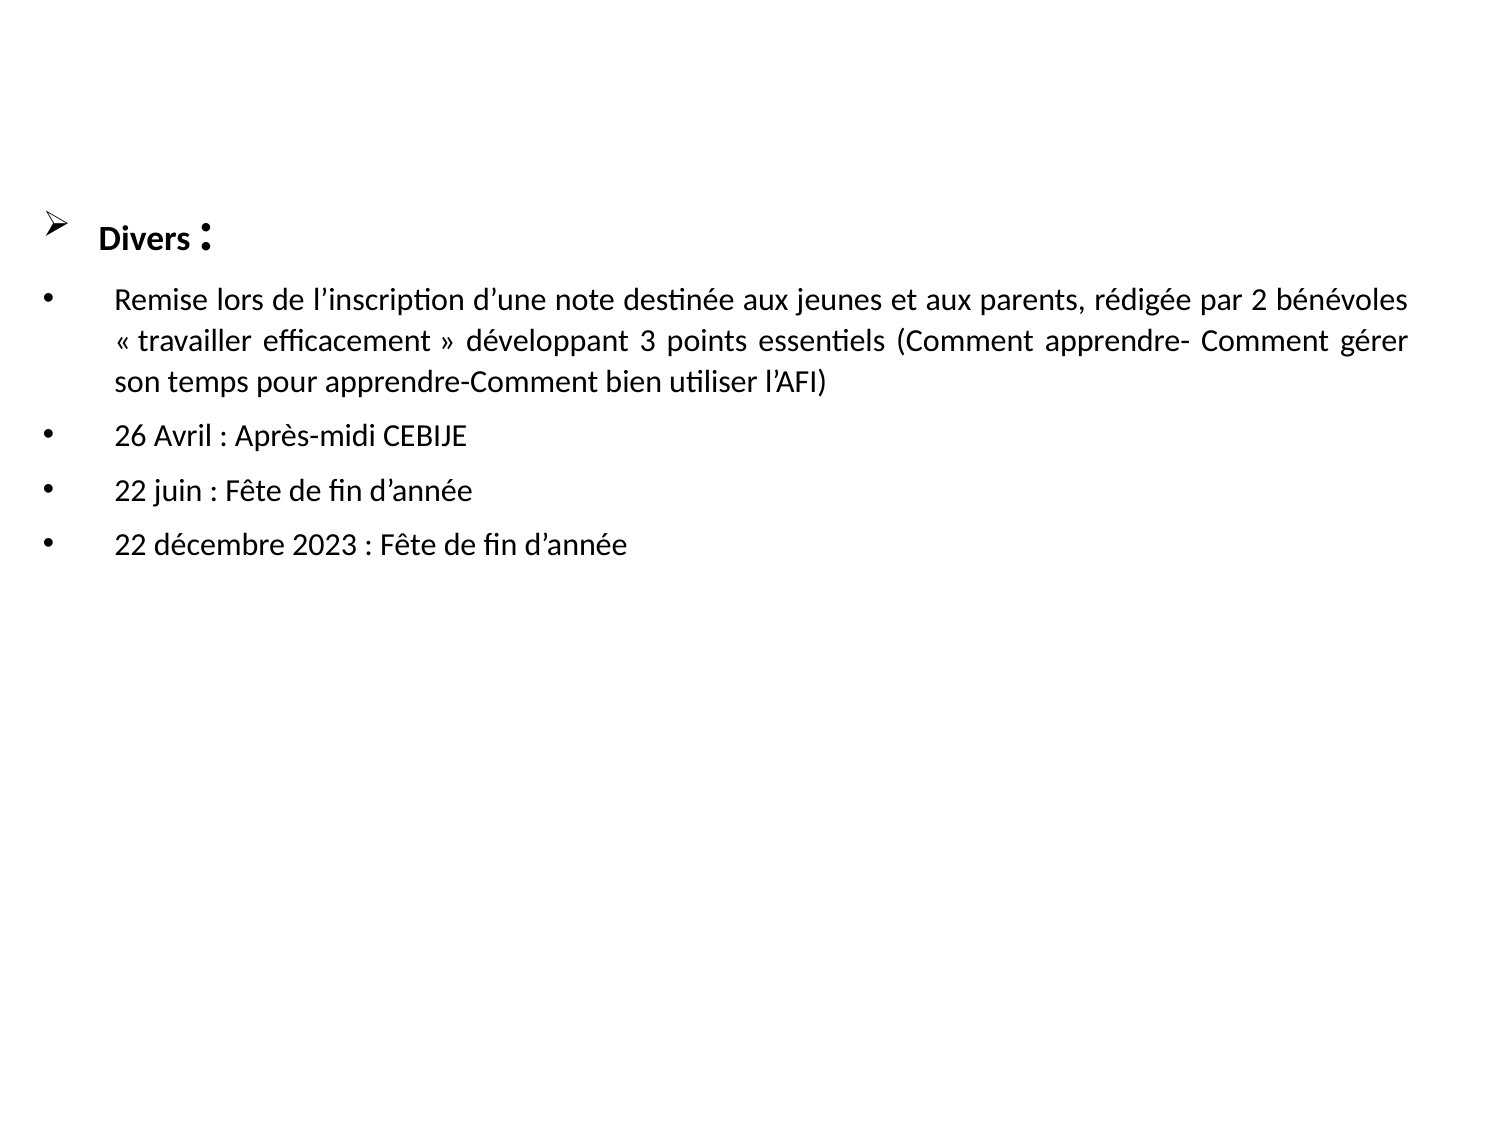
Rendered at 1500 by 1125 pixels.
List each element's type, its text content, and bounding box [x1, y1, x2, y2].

text_box Divers : Remise lors de l’inscription d’une note destinée aux jeunes et aux parents, rédigée par 2 bénévoles « travailler efficacement » développant 3 points essentiels (Comment apprendre- Comment gérer son temps pour apprendre-Comment bien utiliser l’AFI) 26 Avril : Après-midi CEBIJE 22 juin : Fête de fin d’année 22 décembre 2023 : Fête de fin d’année [28, 38, 1425, 957]
